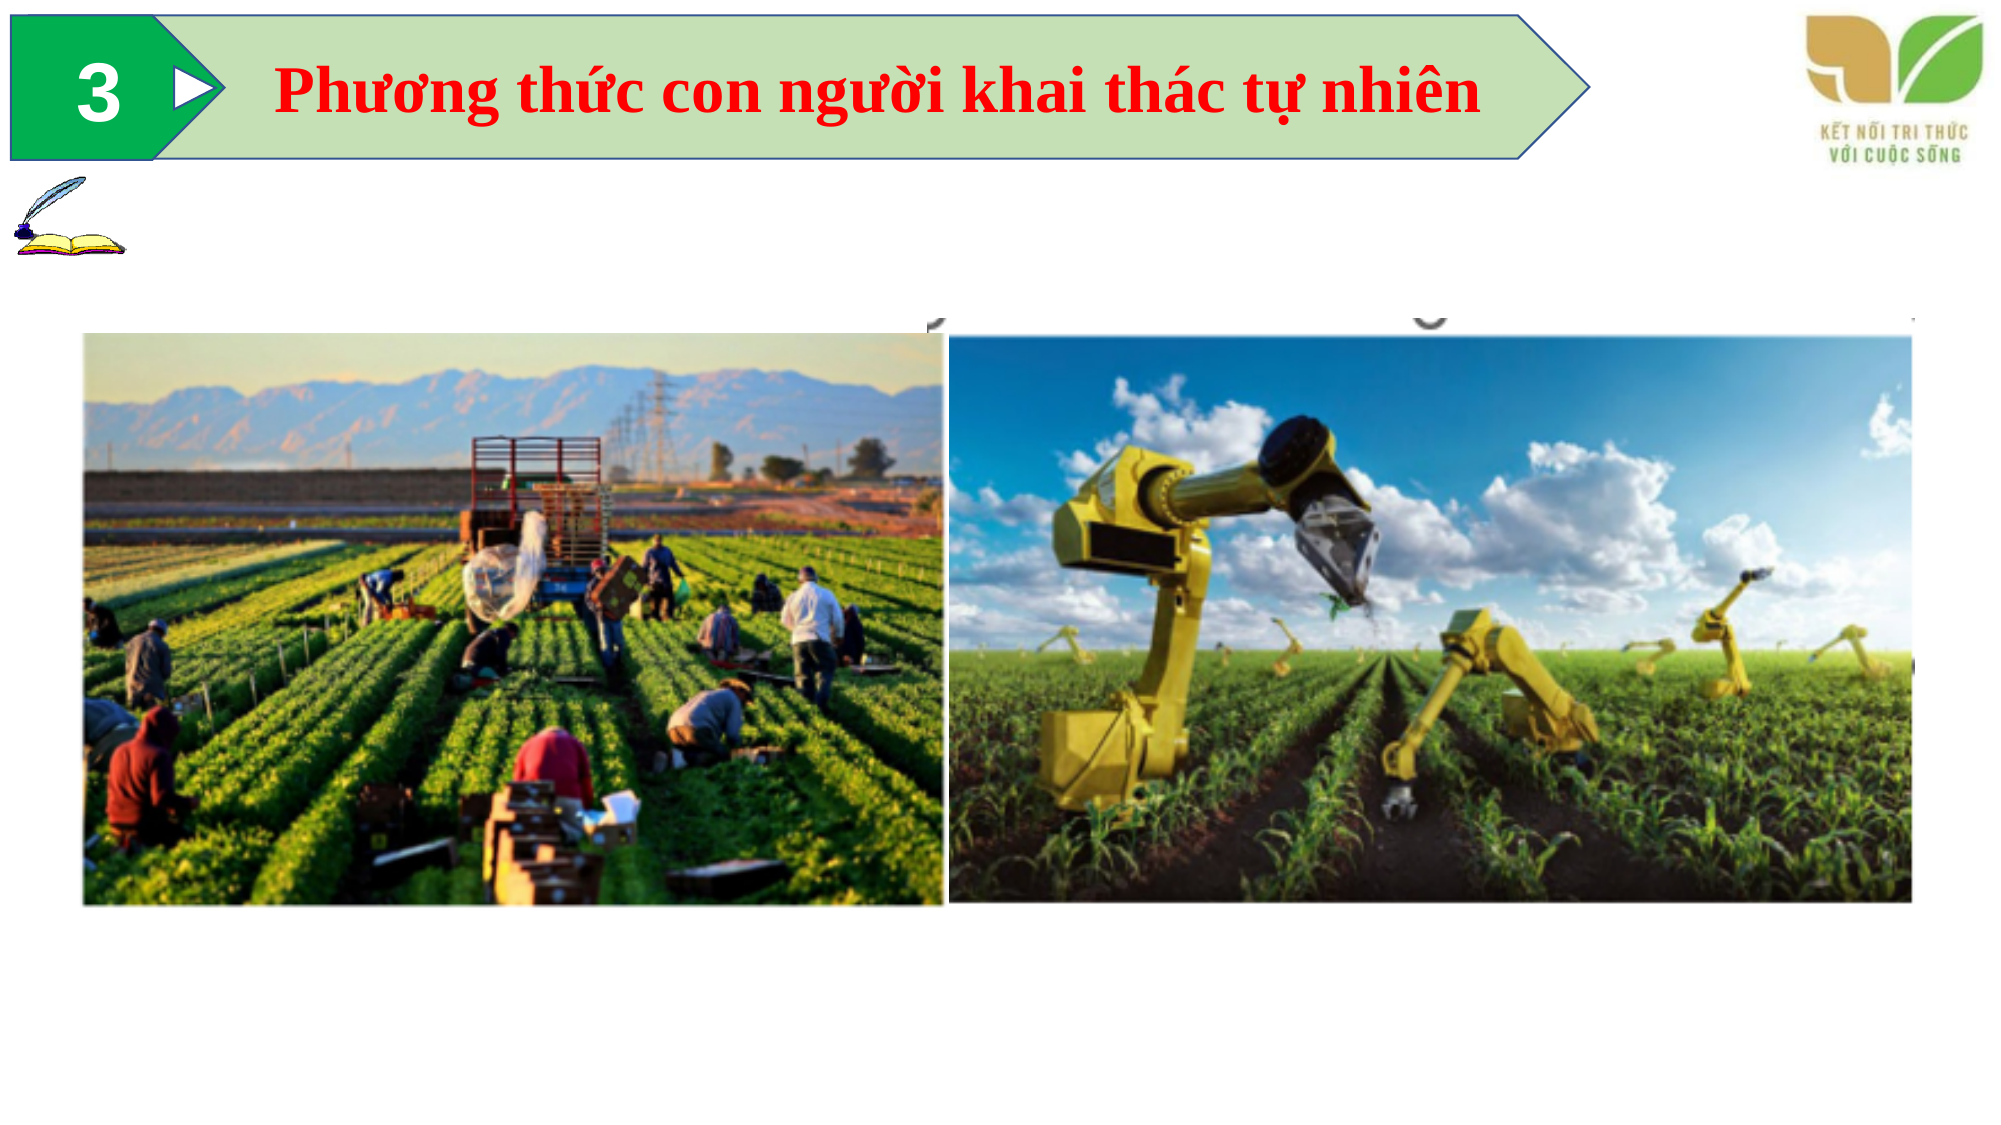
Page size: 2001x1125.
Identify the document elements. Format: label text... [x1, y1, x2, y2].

picture [1793, 4, 2000, 181]
picture [0, 161, 137, 256]
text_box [28, 15, 1590, 159]
picture [72, 318, 1915, 917]
text_box 3 [9, 14, 155, 161]
